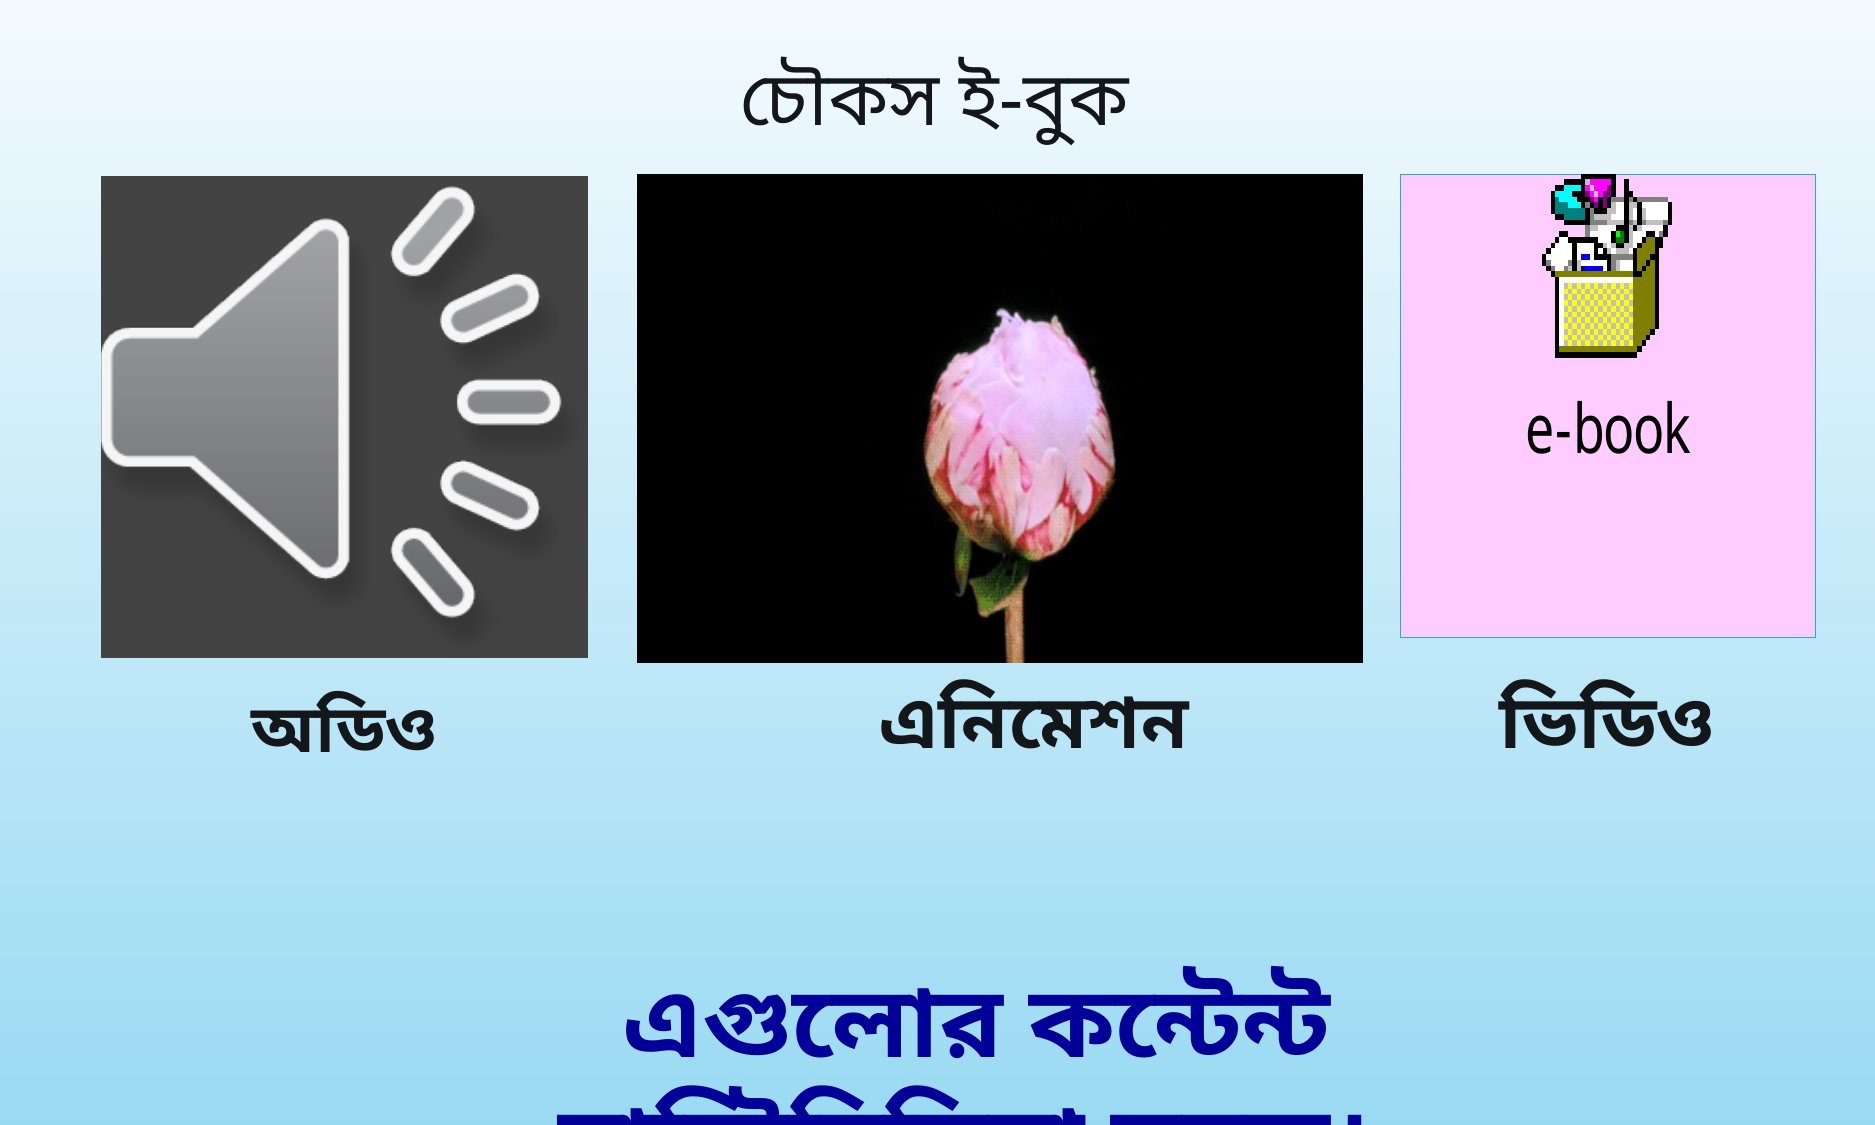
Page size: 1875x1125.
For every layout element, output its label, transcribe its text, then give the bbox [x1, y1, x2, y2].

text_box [1399, 174, 1815, 638]
text_box অডিও [214, 678, 475, 774]
picture [637, 174, 1363, 663]
text_box এনিমেশন [837, 666, 1231, 771]
picture [99, 174, 590, 659]
text_box ভিডিও [1444, 666, 1771, 771]
text_box এগুলোর কন্টেন্ট মাল্টিমিডিয়া সমৃদ্ধ। [369, 949, 1585, 1125]
text_box চৌকস ই-বুক [699, 43, 1209, 148]
